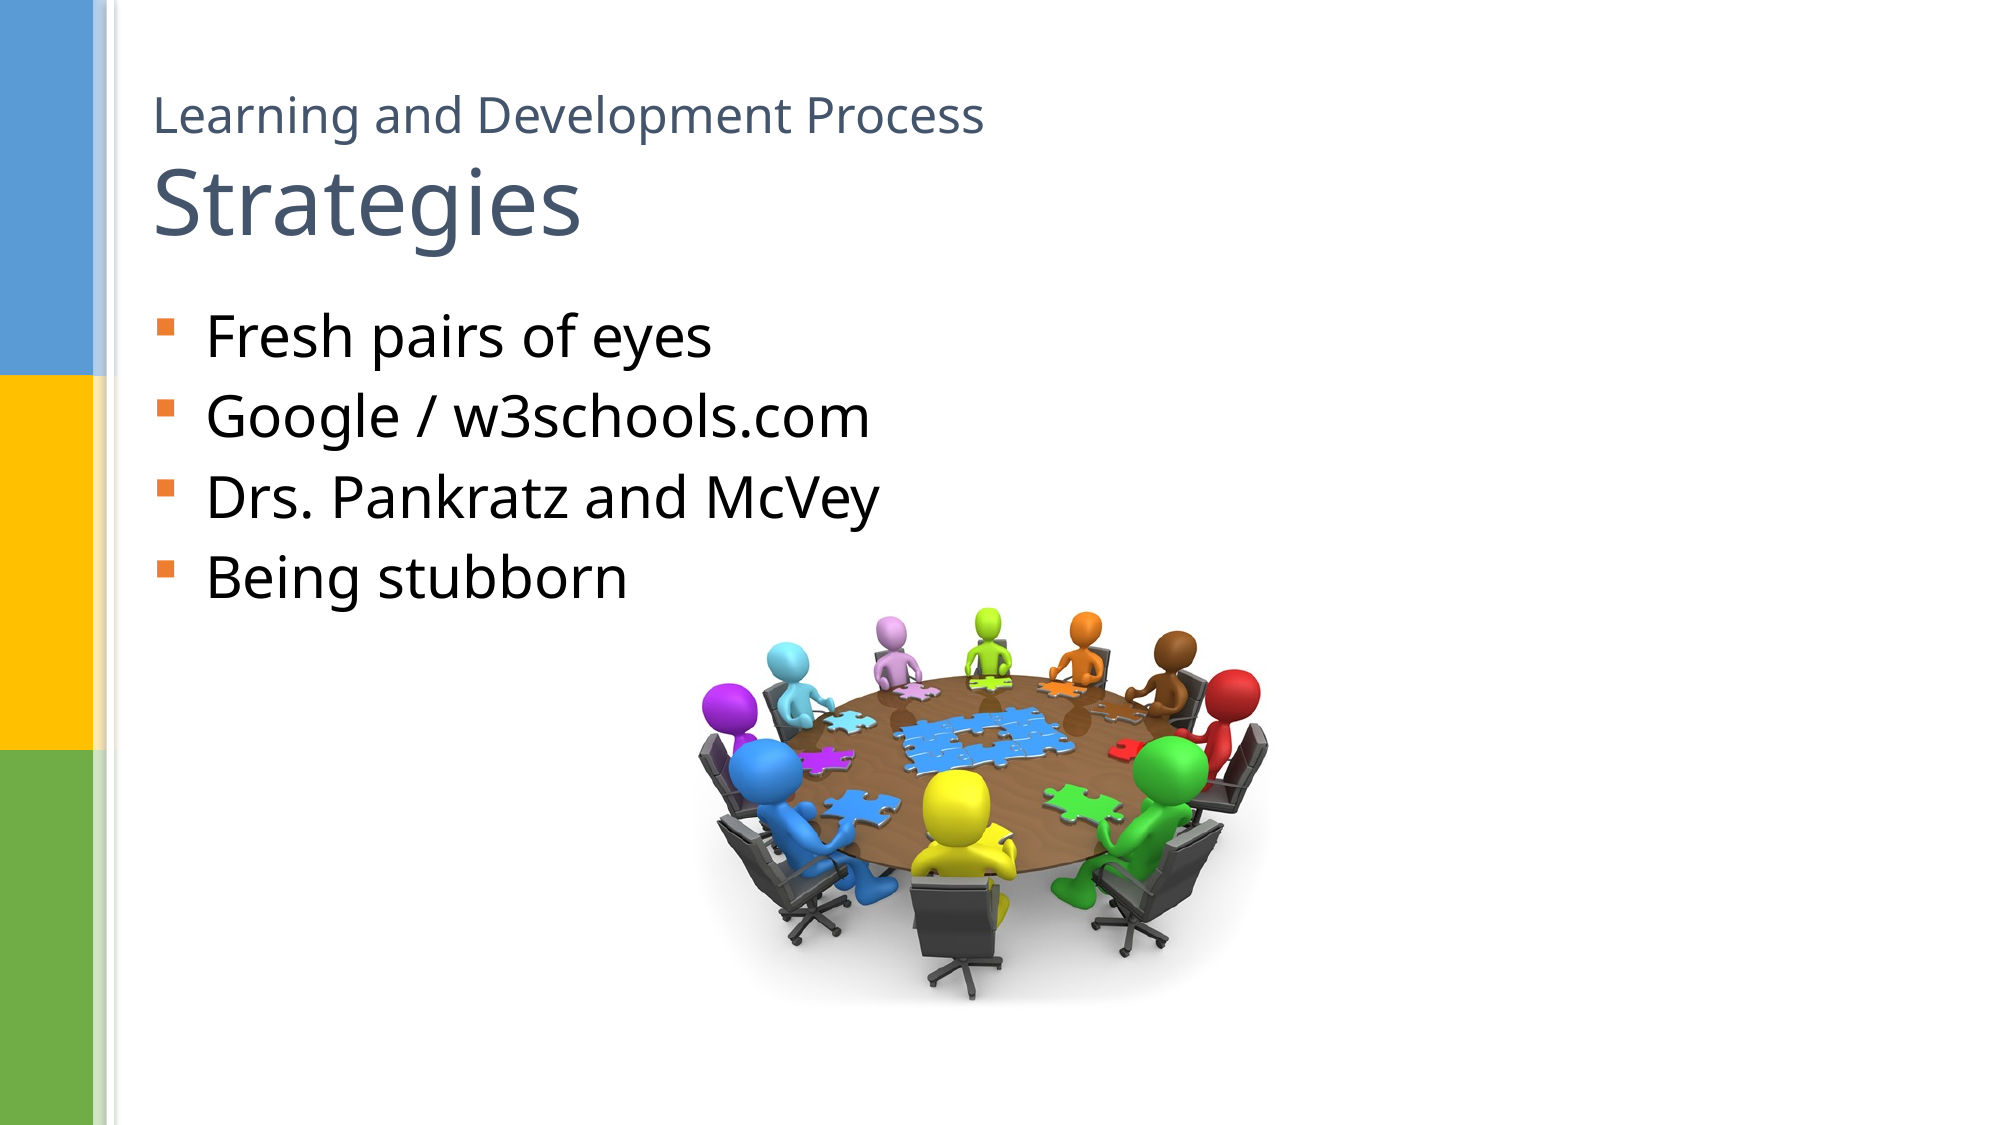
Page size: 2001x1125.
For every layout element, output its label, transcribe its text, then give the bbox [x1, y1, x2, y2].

title Learning and Development Process Strategies [137, 59, 1863, 278]
picture [683, 562, 1284, 1013]
list Fresh pairs of eyes Google / w3schools.com Drs. Pankratz and McVey Being stubborn [137, 299, 1863, 1014]
